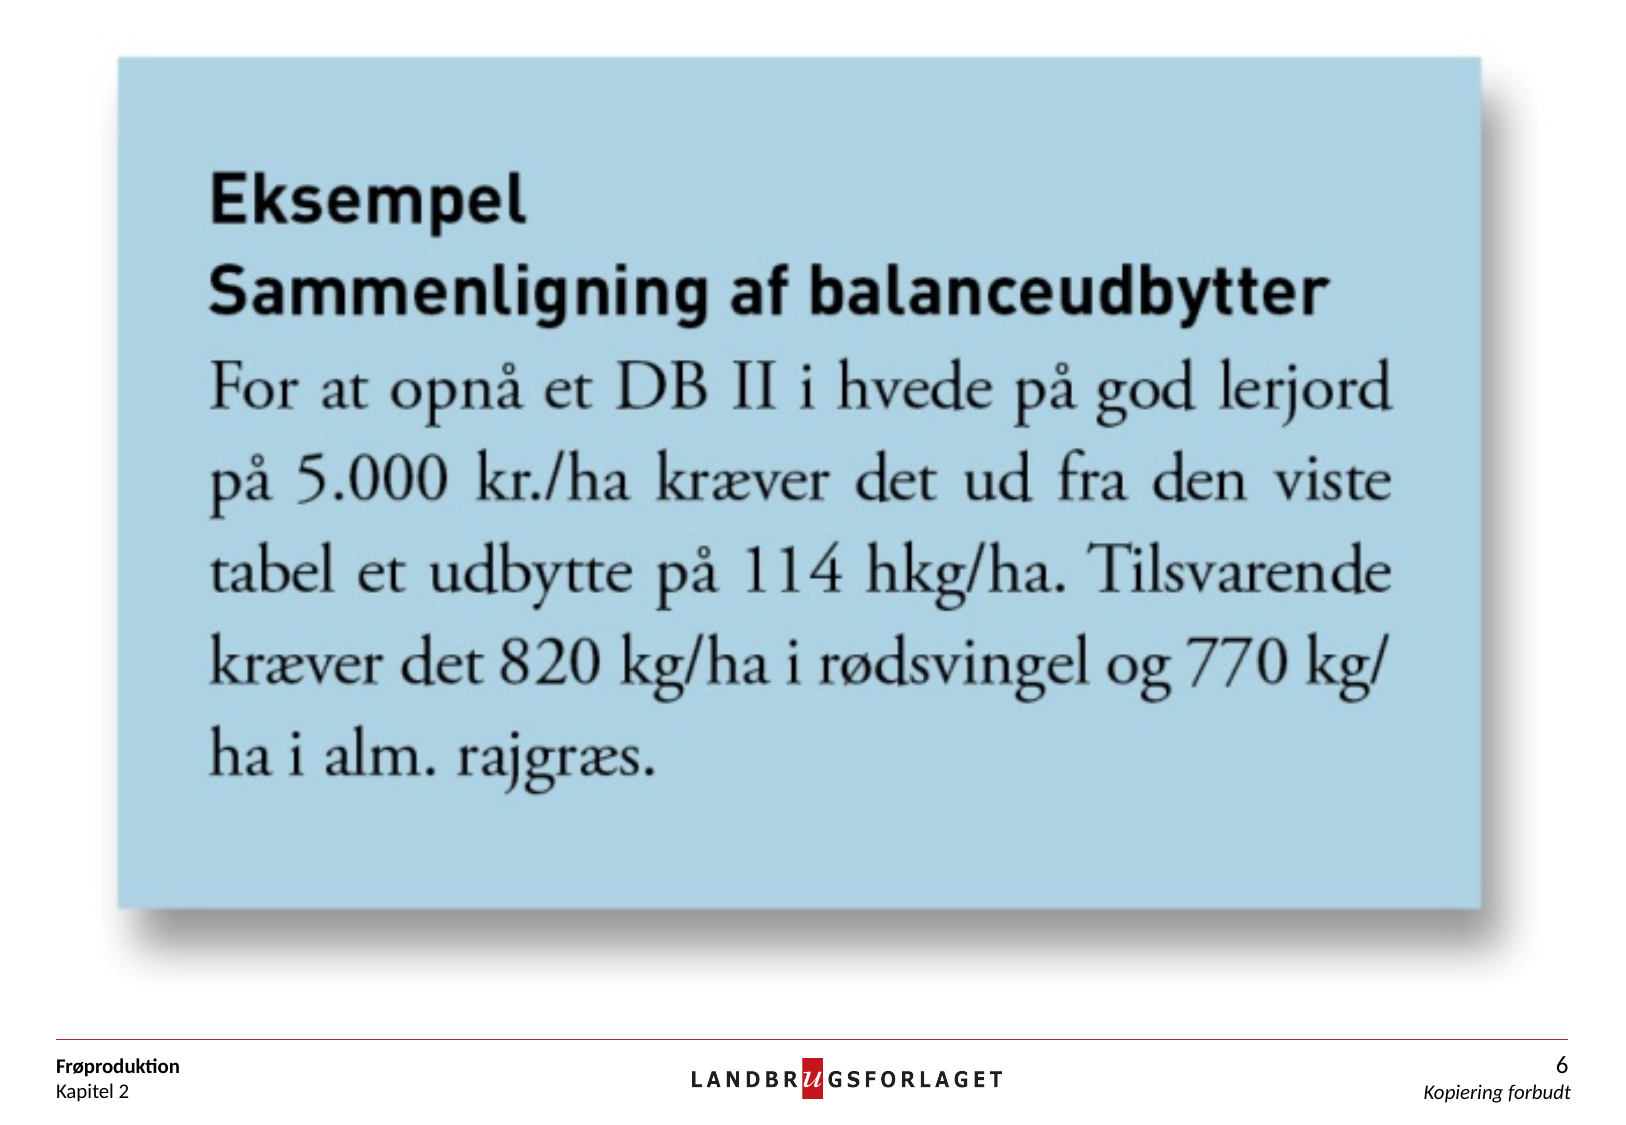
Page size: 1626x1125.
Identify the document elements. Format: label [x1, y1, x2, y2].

picture [90, 30, 1588, 1026]
picture [692, 1058, 1002, 1099]
